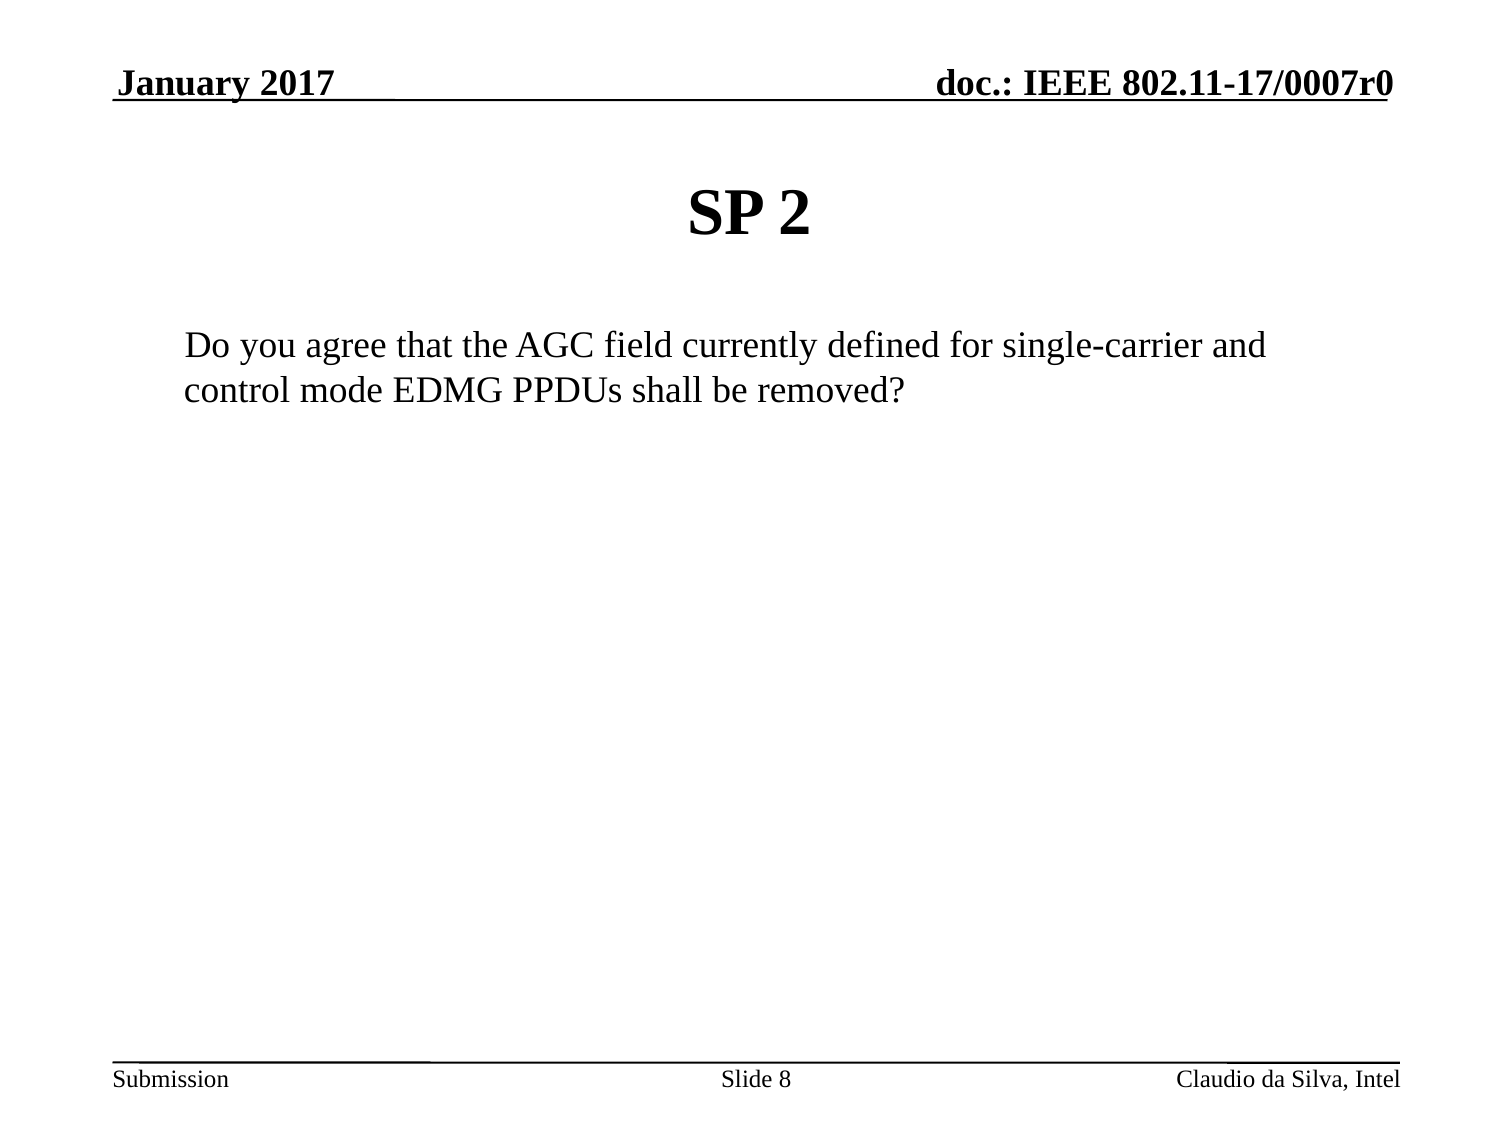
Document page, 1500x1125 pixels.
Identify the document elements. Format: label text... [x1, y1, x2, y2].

footer Claudio da Silva, Intel [1031, 1061, 1402, 1093]
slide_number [116, 58, 507, 104]
slide_number Slide 8 [712, 1061, 800, 1123]
list Do you agree that the AGC field currently defined for single-carrier and control mode EDMG PPDUs shall be removed? [112, 312, 1388, 988]
title SP 2 [112, 111, 1388, 303]
